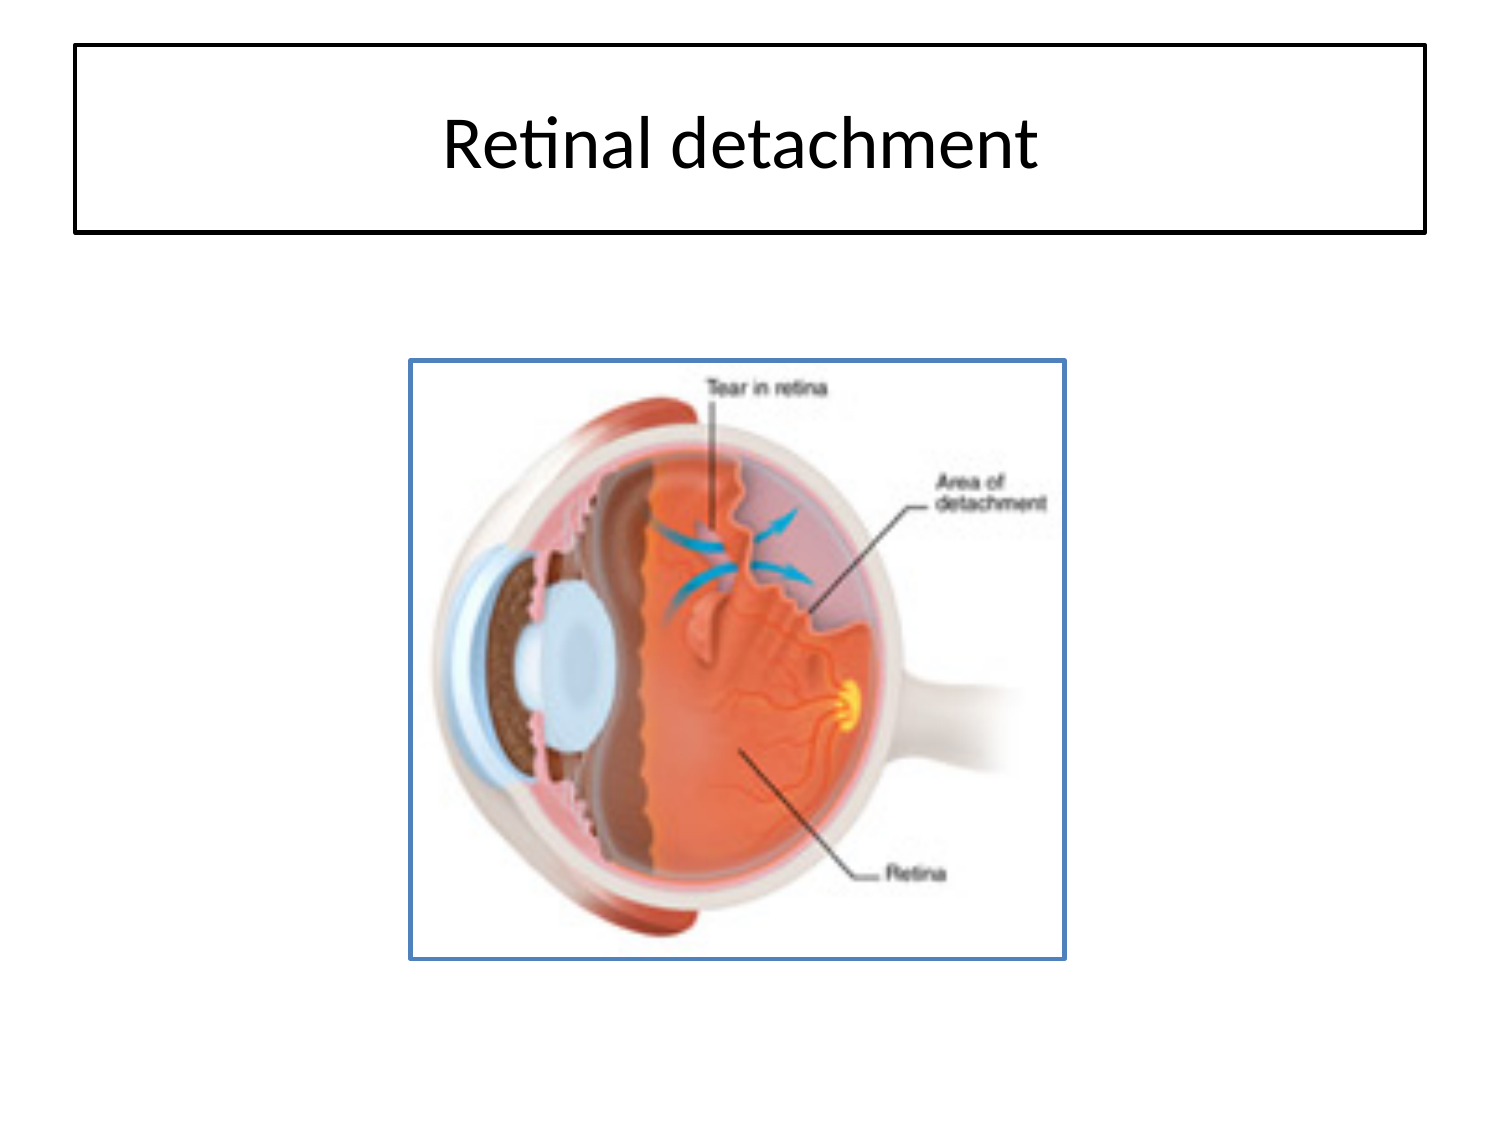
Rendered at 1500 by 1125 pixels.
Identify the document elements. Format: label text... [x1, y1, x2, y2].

title Retinal detachment [73, 43, 1427, 235]
picture [412, 362, 1063, 957]
